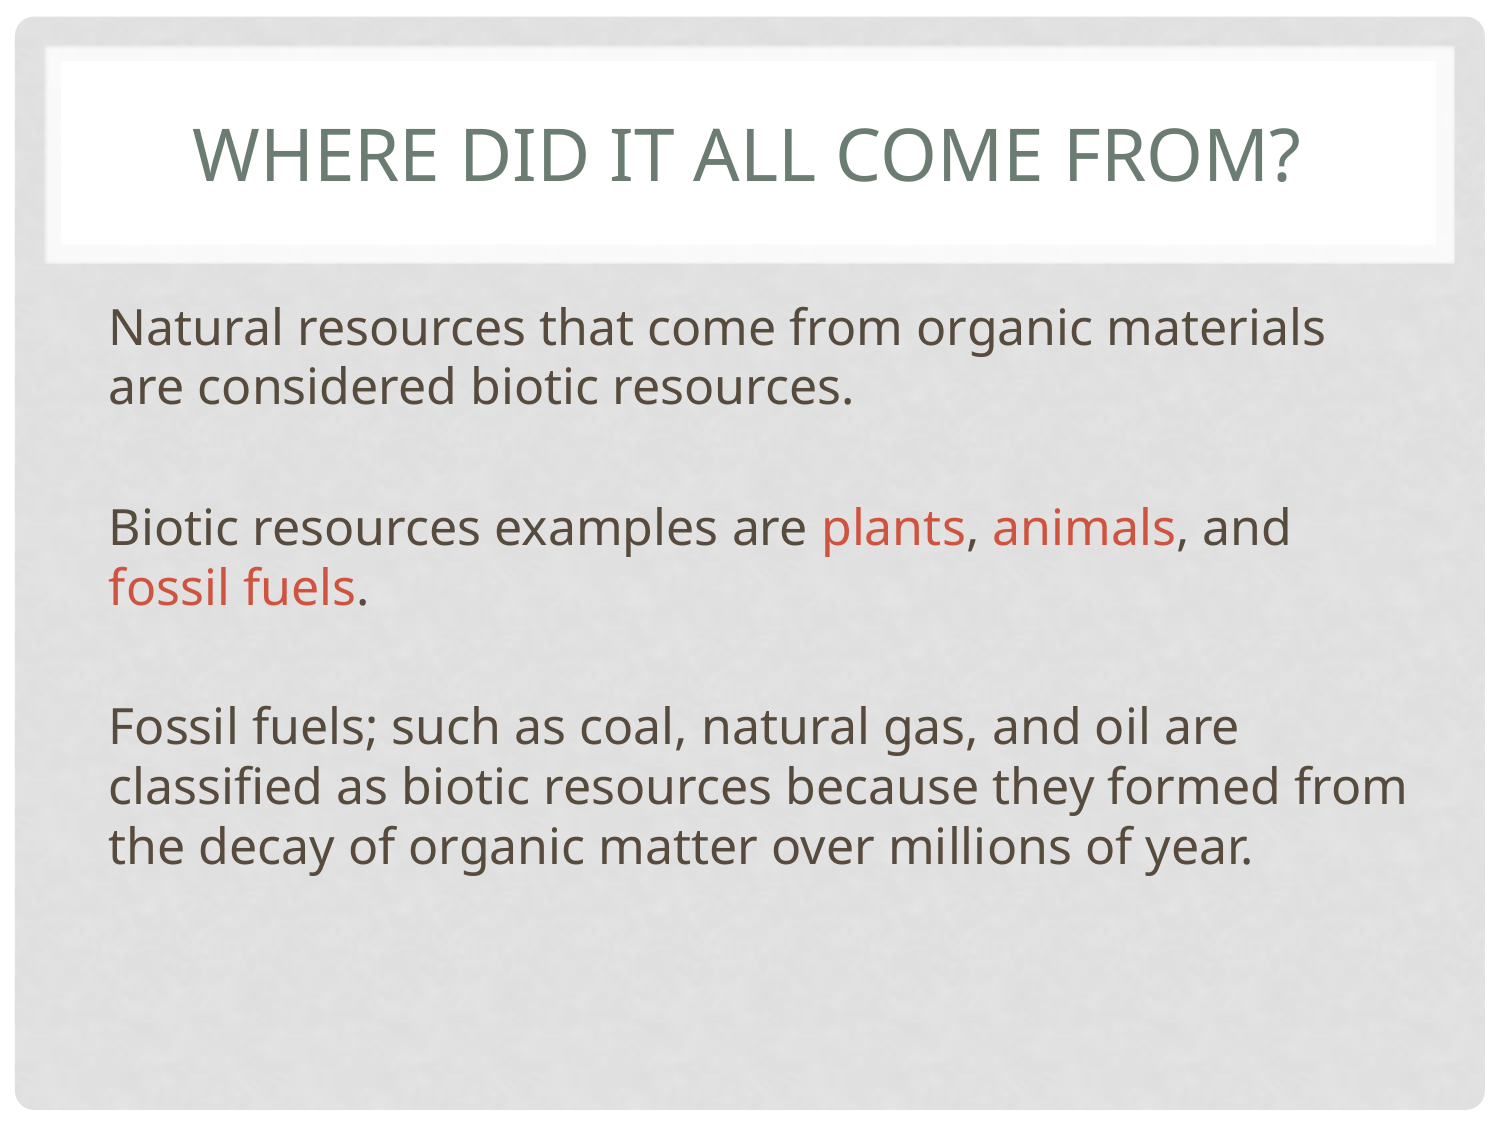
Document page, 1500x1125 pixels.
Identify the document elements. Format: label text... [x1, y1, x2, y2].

list Natural resources that come from organic materials are considered biotic resources. Biotic resources examples are plants, animals, and fossil fuels. Fossil fuels; such as coal, natural gas, and oil are classified as biotic resources because they formed from the decay of organic matter over millions of year. [75, 287, 1425, 1005]
title Where did it all come from? [69, 66, 1425, 238]
